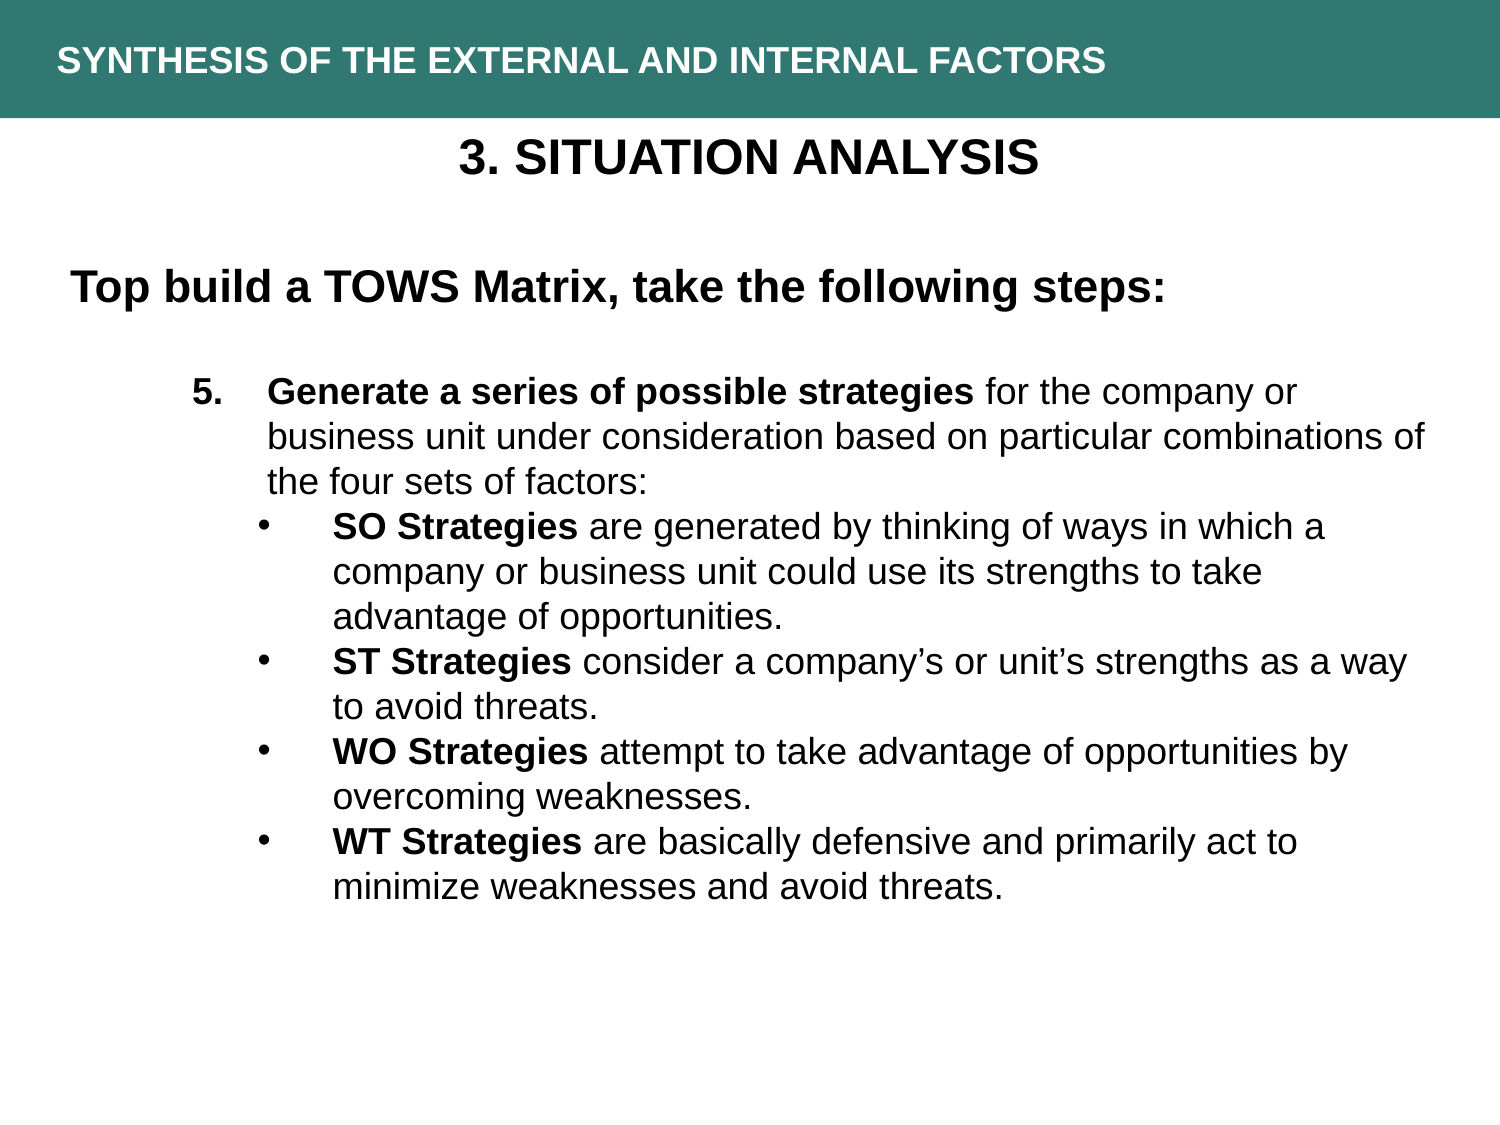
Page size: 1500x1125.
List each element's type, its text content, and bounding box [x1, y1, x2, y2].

text_box 3. Situation Analysis [55, 117, 1444, 193]
text_box SYNTHESIS OF THE EXTERNAL AND INTERNAL FACTORS [0, 0, 1500, 120]
text_box Top build a TOWS Matrix, take the following steps: Generate a series of possible strategies for the company or business unit under consideration based on particular combinations of the four sets of factors: SO Strategies are generated by thinking of ways in which a company or business unit could use its strengths to take advantage of opportunities. ST Strategies consider a company’s or unit’s strengths as a way to avoid threats. WO Strategies attempt to take advantage of opportunities by overcoming weaknesses. WT Strategies are basically defensive and primarily act to minimize weaknesses and avoid threats. [55, 249, 1446, 915]
